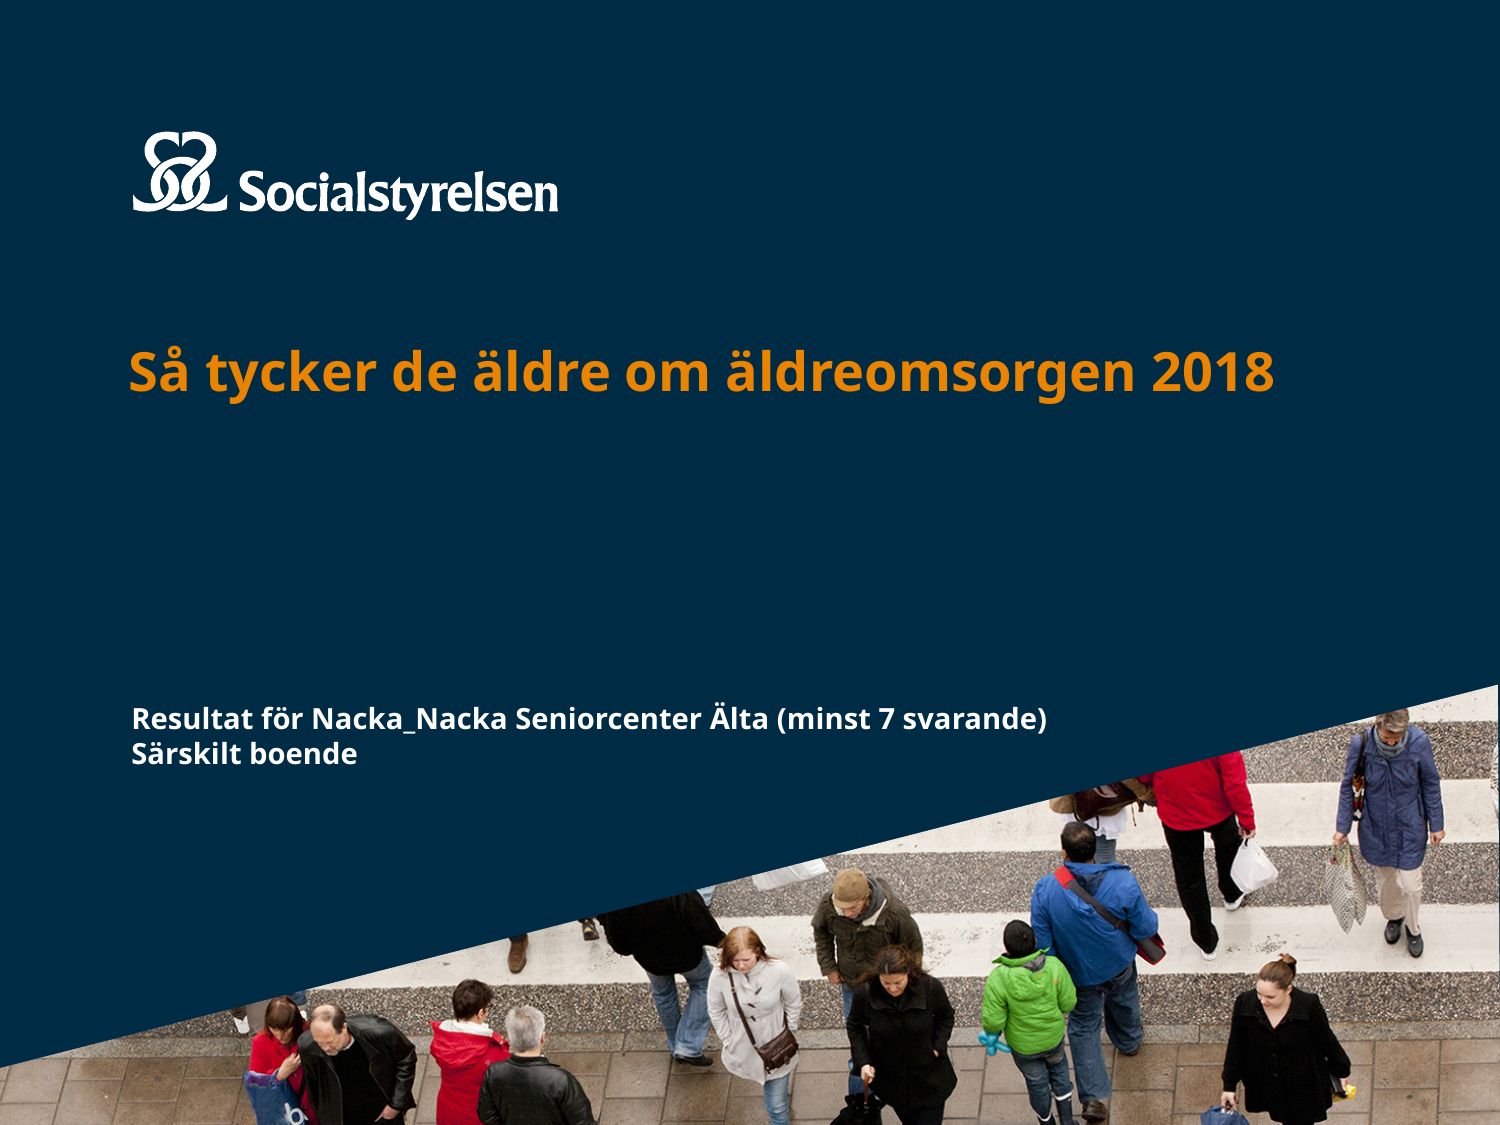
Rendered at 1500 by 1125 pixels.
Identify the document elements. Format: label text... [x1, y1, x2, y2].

picture [0, 684, 1500, 1125]
title Så tycker de äldre om äldreomsorgen 2018 [128, 337, 1404, 519]
